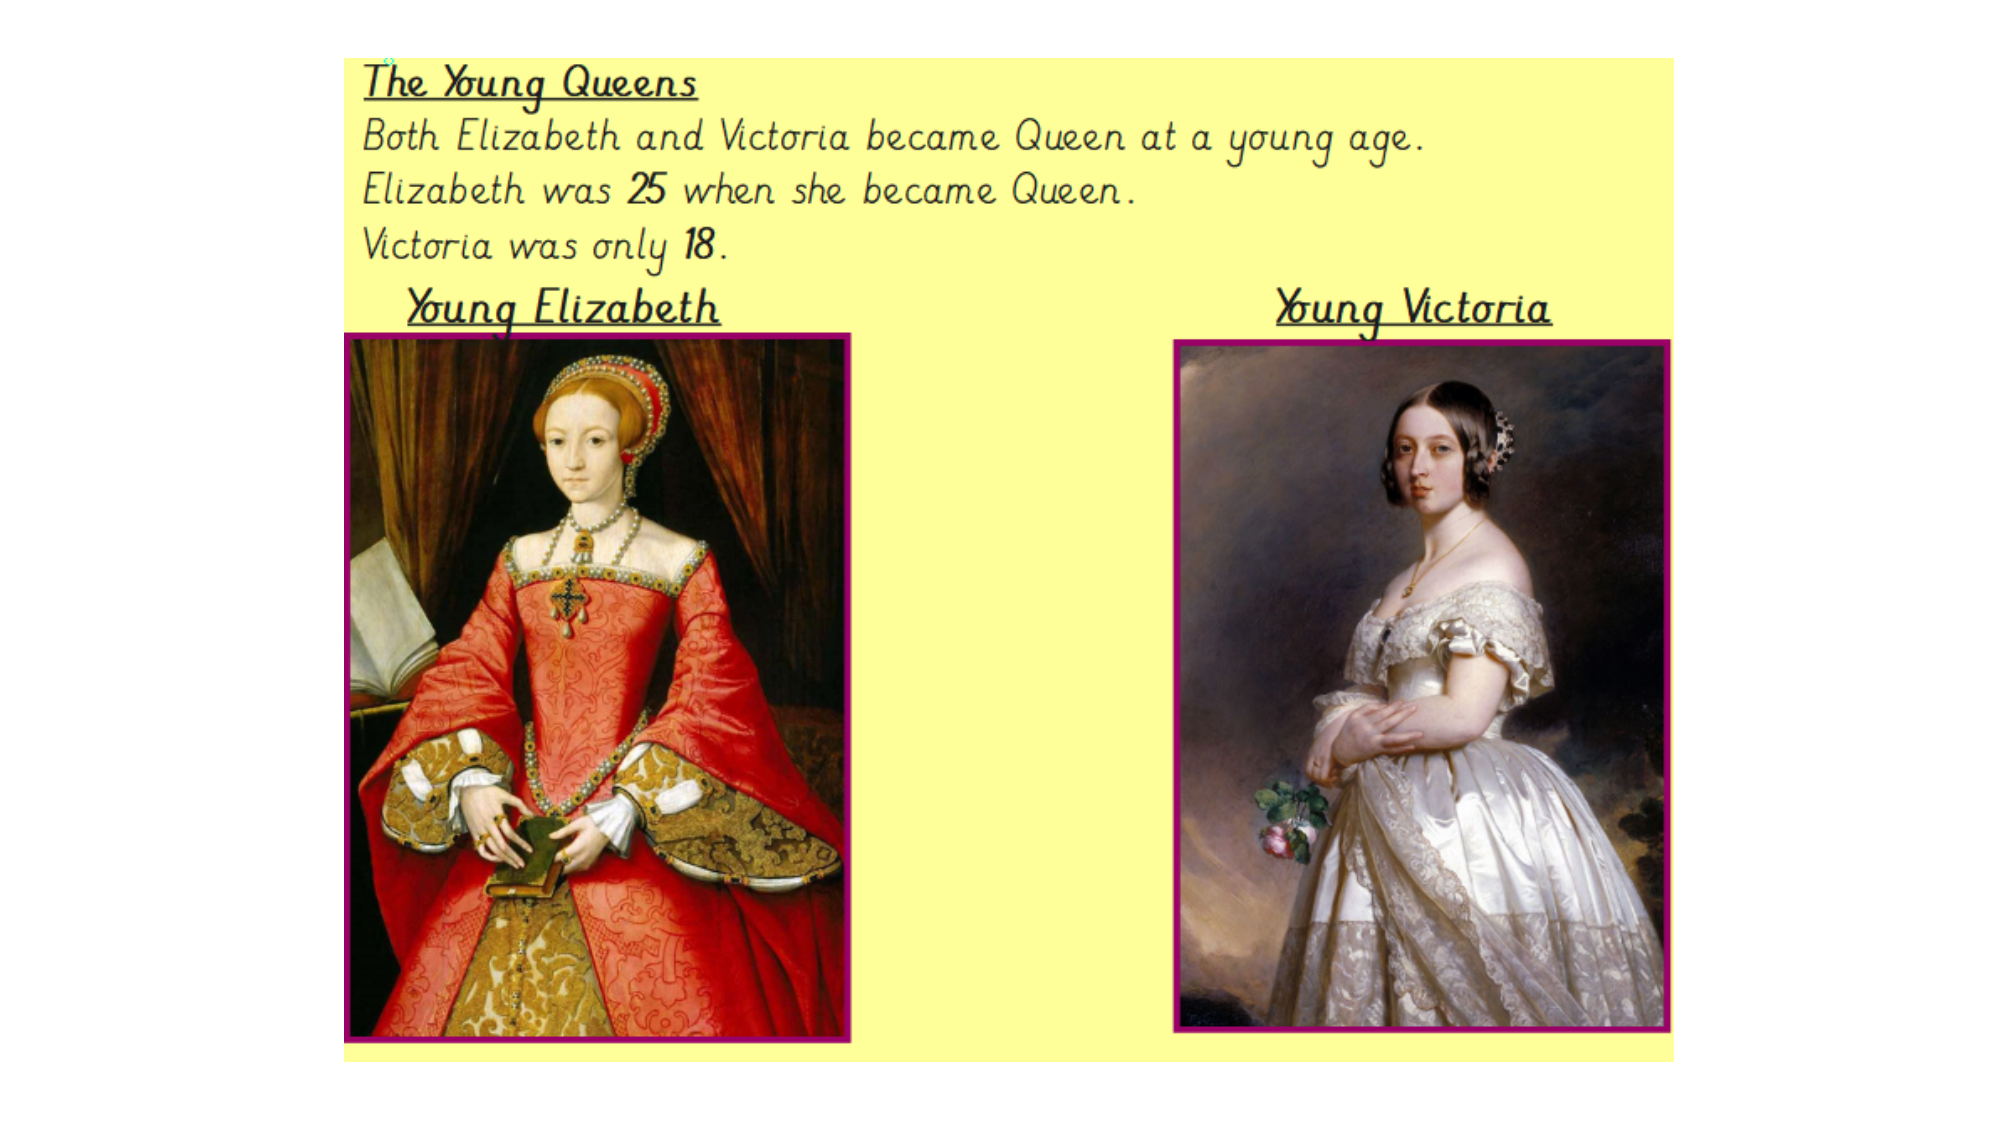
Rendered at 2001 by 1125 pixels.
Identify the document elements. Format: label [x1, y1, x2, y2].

picture [344, 58, 1674, 1062]
